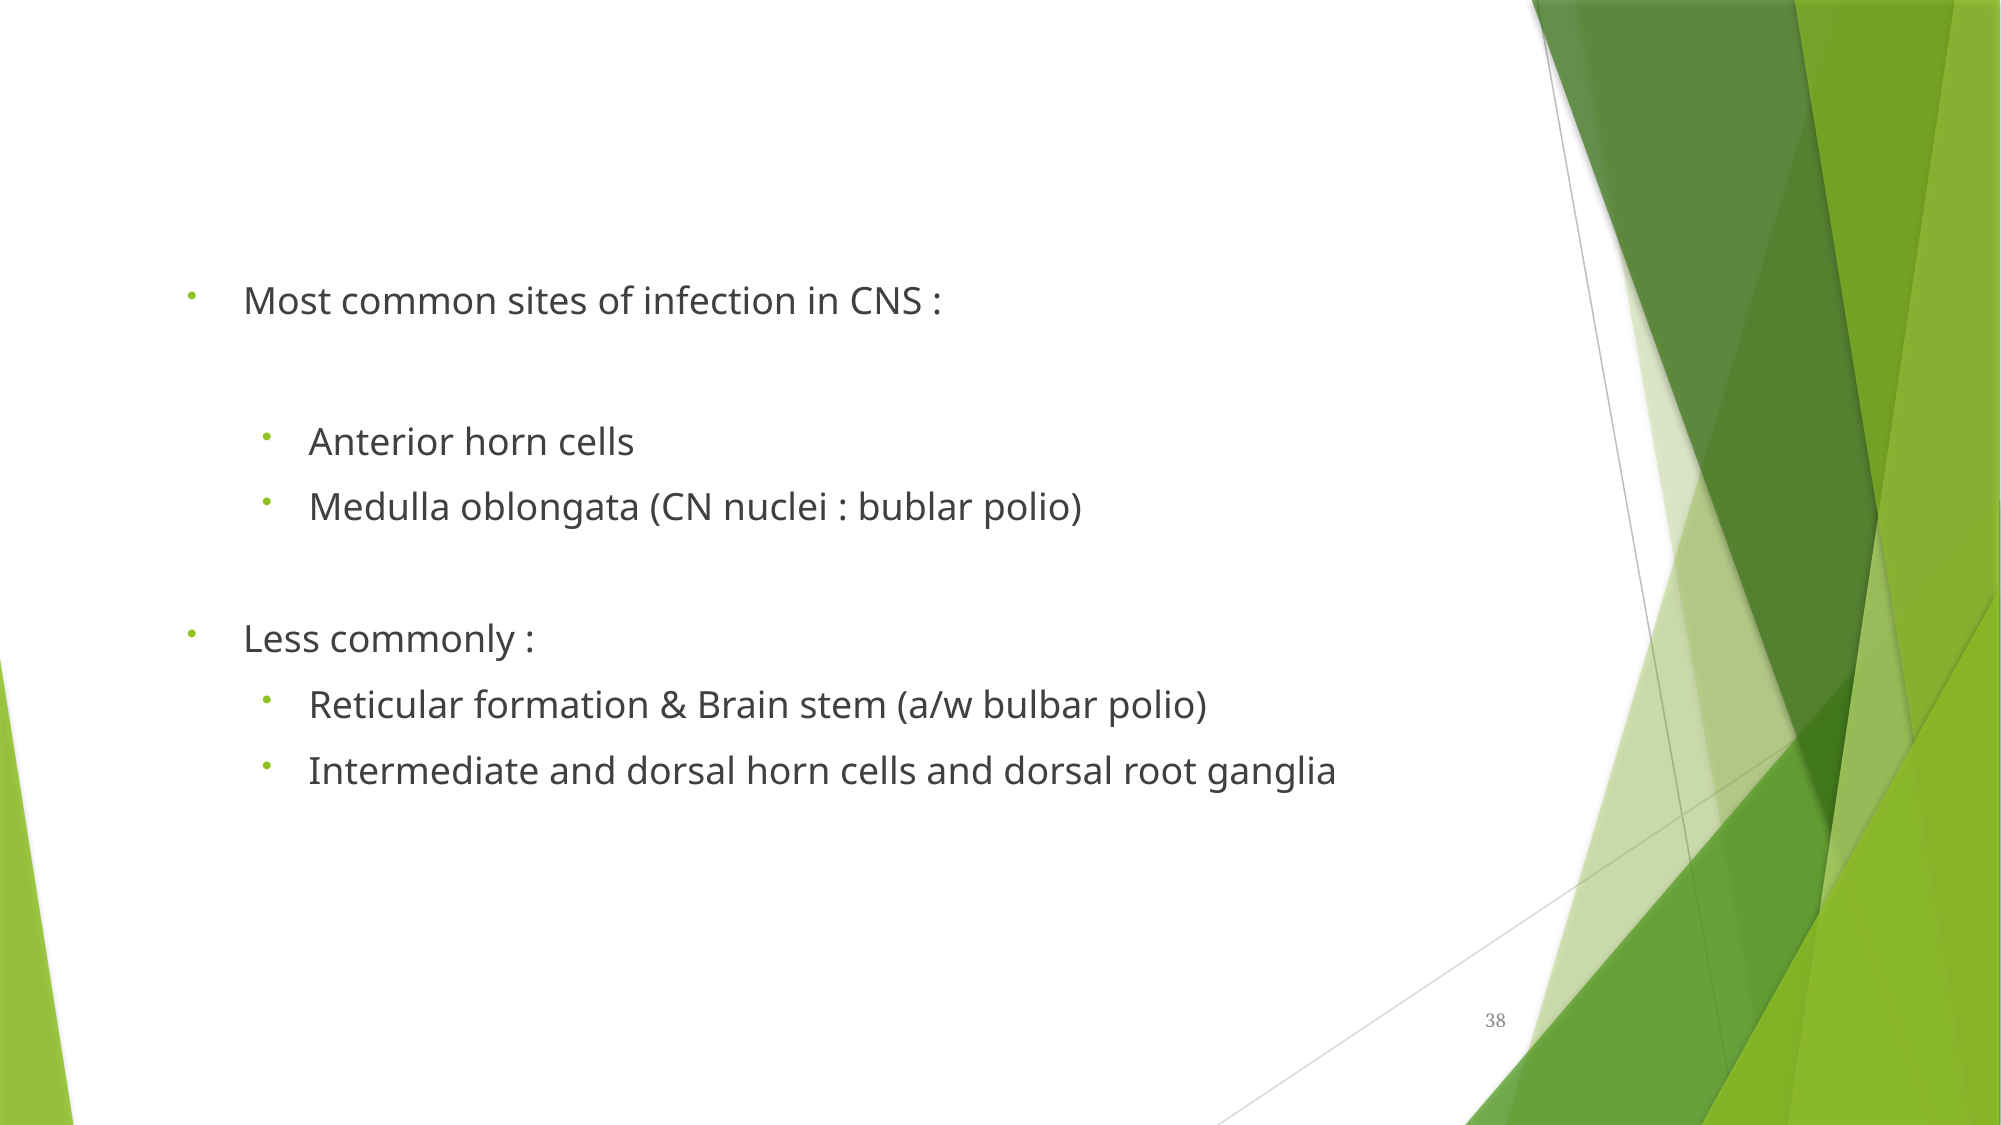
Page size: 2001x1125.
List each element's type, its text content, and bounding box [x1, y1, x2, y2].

slide_number 38 [1409, 1012, 1522, 1051]
list Most common sites of infection in CNS : Anterior horn cells Medulla oblongata (CN nuclei : bublar polio) Less commonly : Reticular formation & Brain stem (a/w bulbar polio) Intermediate and dorsal horn cells and dorsal root ganglia [171, 269, 2000, 1012]
